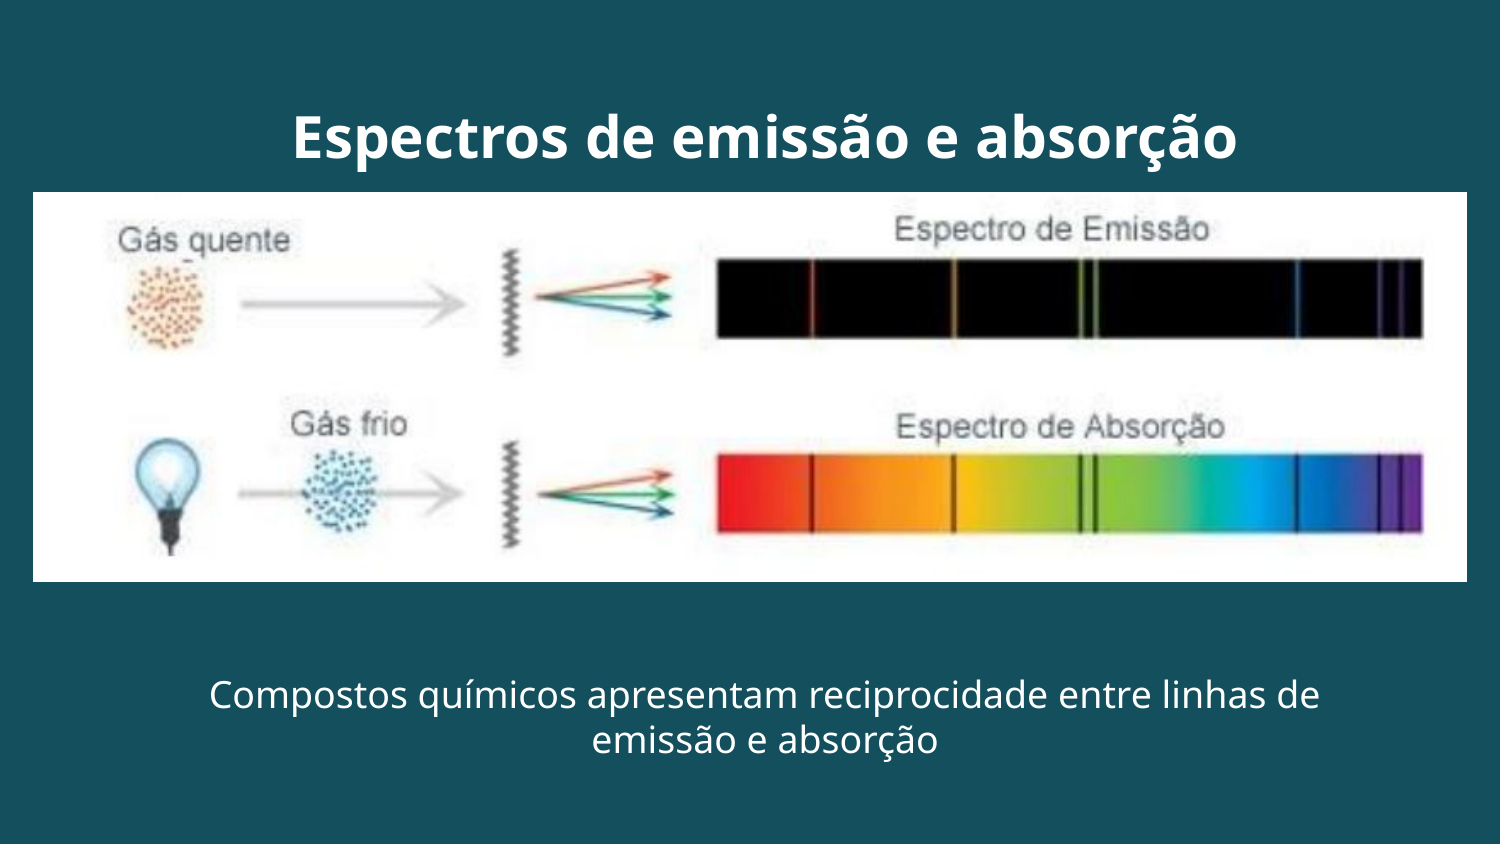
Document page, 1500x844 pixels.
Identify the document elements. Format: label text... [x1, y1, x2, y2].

text_box Compostos químicos apresentam reciprocidade entre linhas de emissão e absorção [185, 655, 1345, 776]
text_box Espectros de emissão e absorção [58, 57, 1472, 193]
picture [33, 192, 1467, 582]
